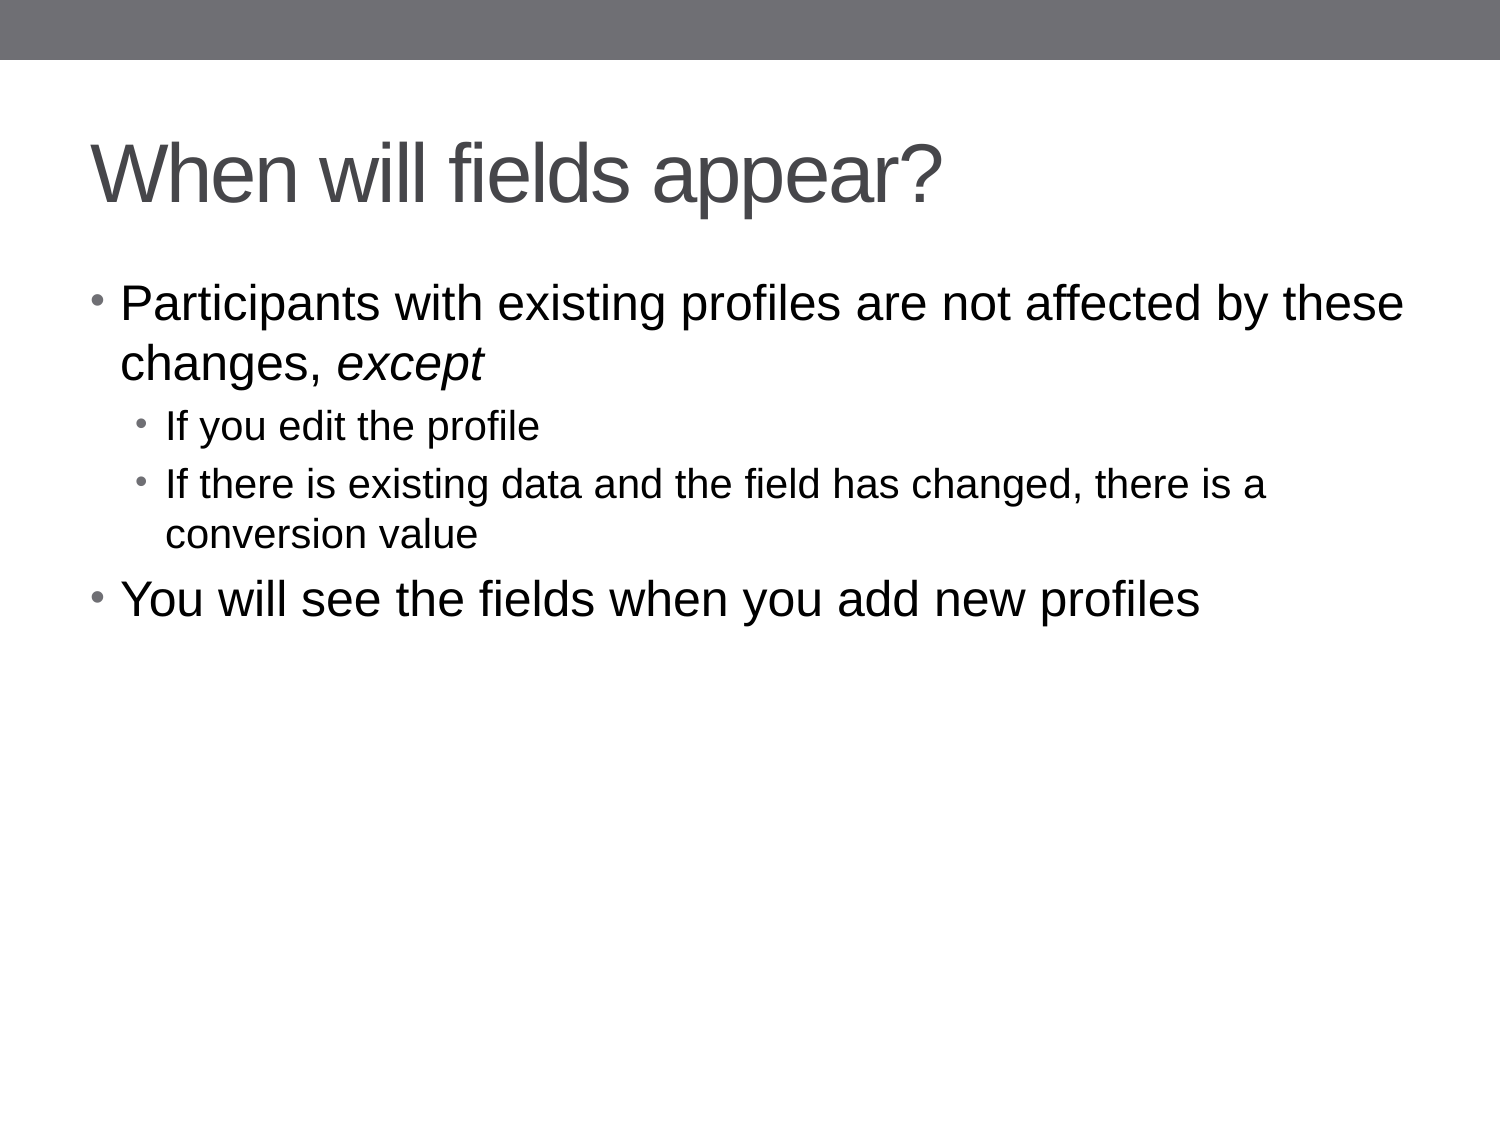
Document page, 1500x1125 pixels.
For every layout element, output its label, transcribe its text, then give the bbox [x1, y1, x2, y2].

title When will fields appear? [75, 87, 1425, 250]
list Participants with existing profiles are not affected by these changes, except If you edit the profile If there is existing data and the field has changed, there is a conversion value You will see the fields when you add new profiles [75, 262, 1425, 1063]
